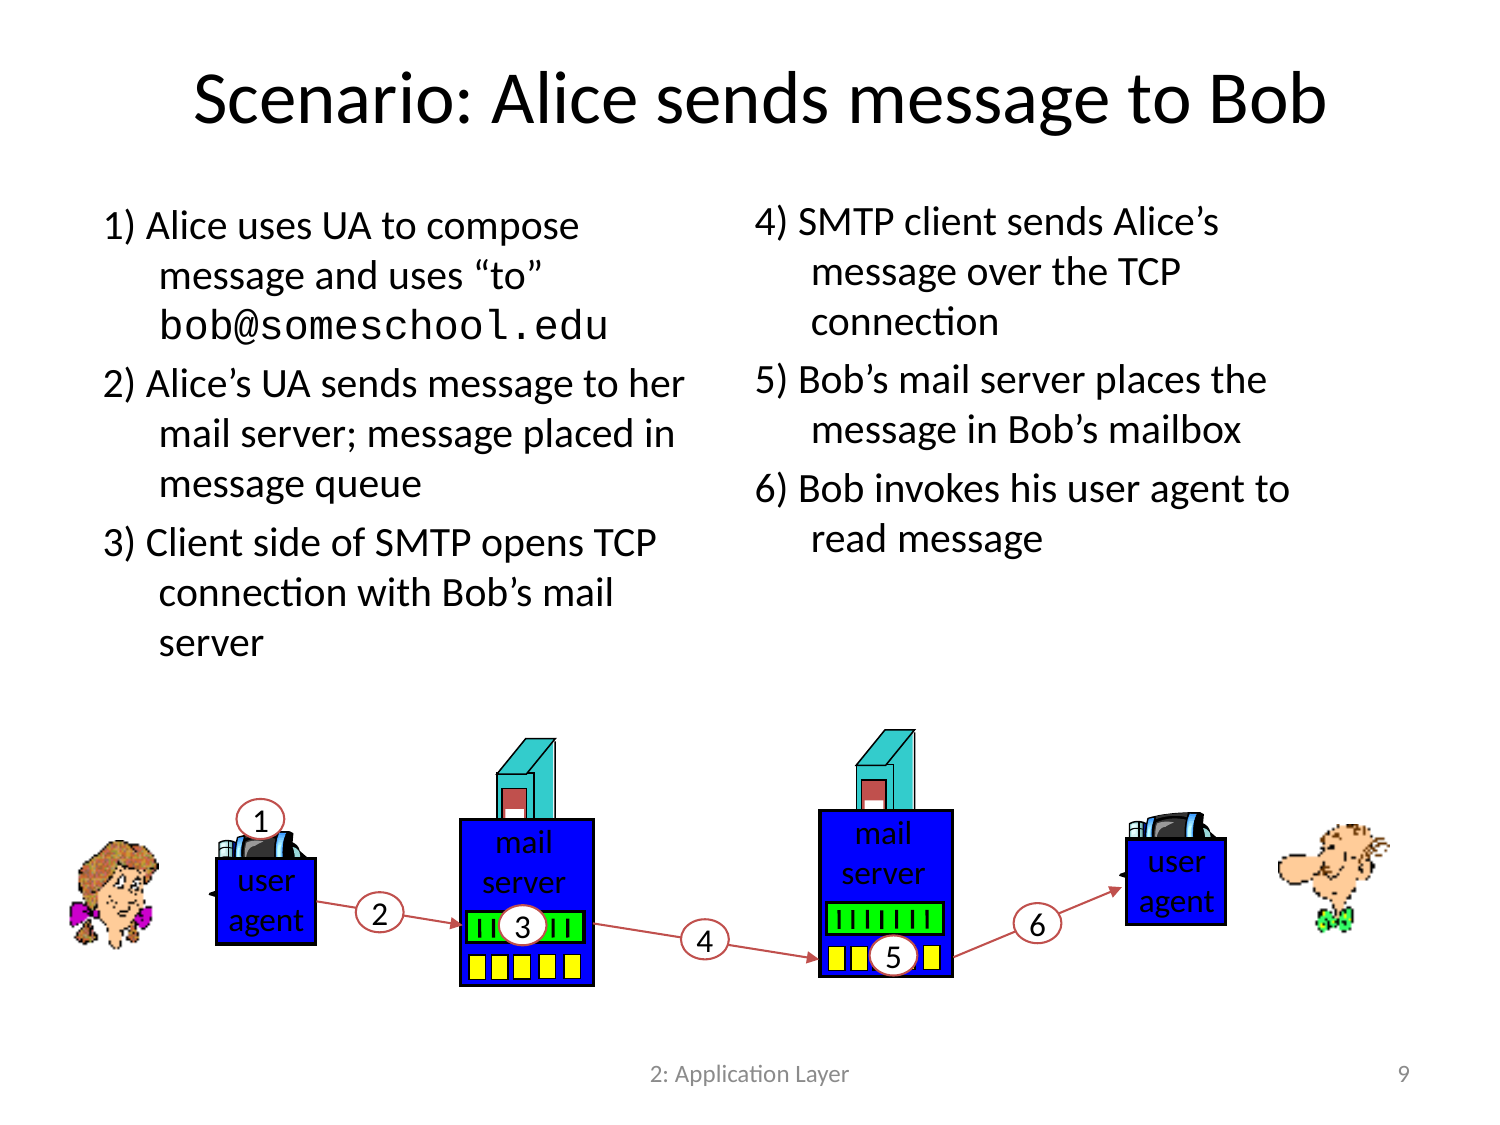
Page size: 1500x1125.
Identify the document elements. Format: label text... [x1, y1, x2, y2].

list 4) SMTP client sends Alice’s message over the TCP connection 5) Bob’s mail server places the message in Bob’s mailbox 6) Bob invokes his user agent to read message [739, 186, 1365, 723]
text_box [458, 738, 594, 986]
title Scenario: Alice sends message to Bob [85, 0, 1437, 188]
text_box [817, 729, 954, 977]
text_box 1 [236, 798, 285, 828]
slide_number 9 [1074, 1042, 1425, 1103]
list 1) Alice uses UA to compose message and uses “to” bob@someschool.edu 2) Alice’s UA sends message to her mail server; message placed in message queue 3) Client side of SMTP opens TCP connection with Bob’s mail server [87, 190, 713, 719]
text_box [208, 830, 325, 947]
picture [1278, 824, 1390, 938]
picture [65, 839, 159, 955]
text_box 2 [355, 892, 404, 933]
footer 2: Application Layer [512, 1042, 988, 1103]
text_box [1118, 811, 1236, 928]
text_box 6 [1013, 903, 1062, 944]
text_box [404, 915, 453, 930]
text_box [728, 944, 812, 964]
text_box [1059, 886, 1113, 914]
text_box 4 [680, 919, 729, 960]
